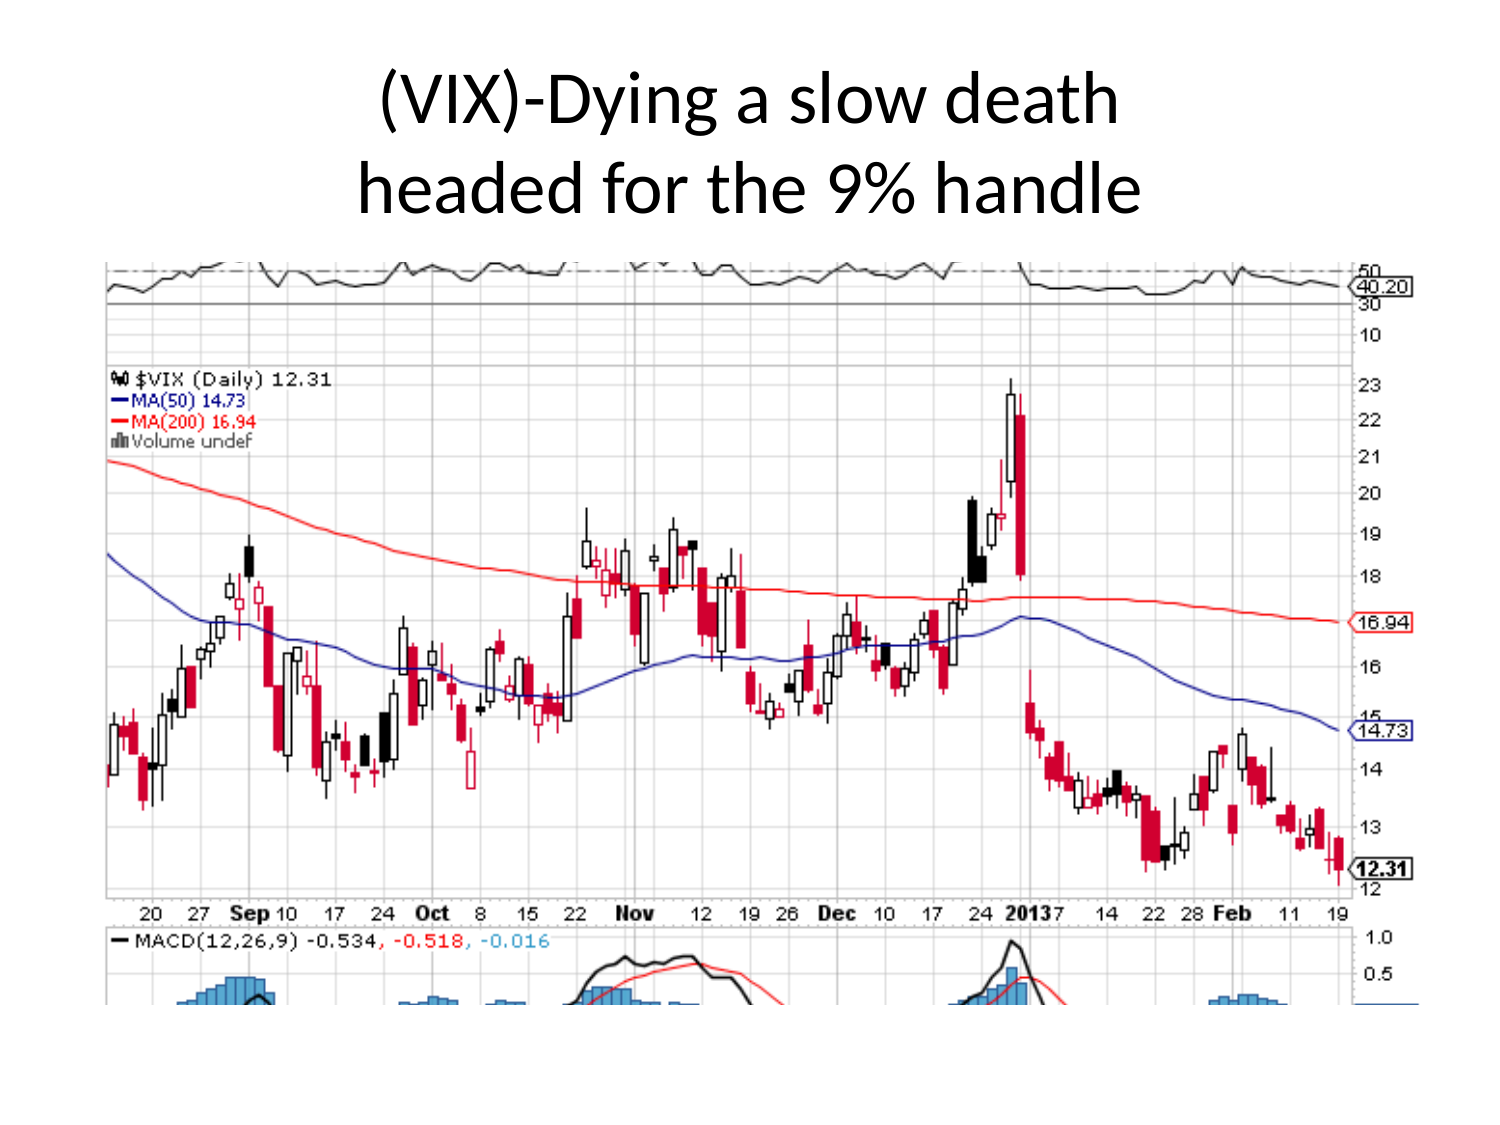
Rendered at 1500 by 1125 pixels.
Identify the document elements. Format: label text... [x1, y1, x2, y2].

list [74, 262, 1426, 1006]
title (VIX)-Dying a slow death headed for the 9% handle [74, 44, 1426, 233]
